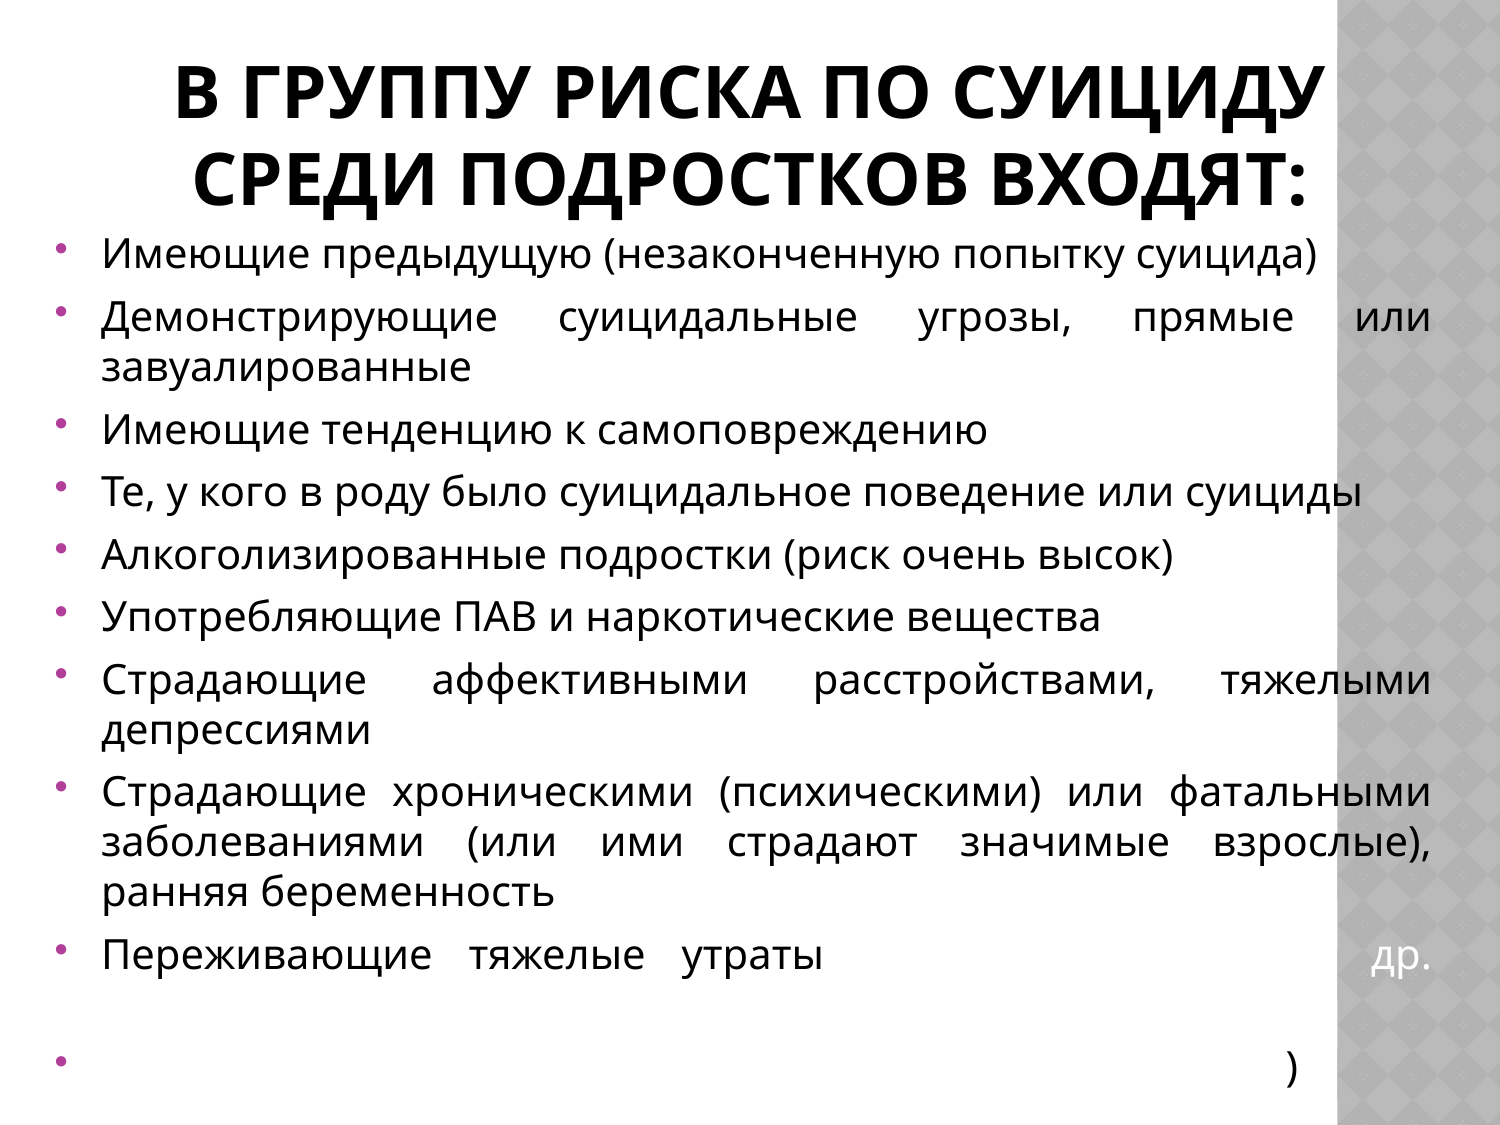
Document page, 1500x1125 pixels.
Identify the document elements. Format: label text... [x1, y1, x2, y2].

list Имеющие предыдущую (незаконченную попытку суицида) Демонстрирующие суицидальные угрозы, прямые или завуалированные Имеющие тенденцию к самоповреждению Те, у кого в роду было суицидальное поведение или суициды Алкоголизированные подростки (риск очень высок) Употребляющие ПАВ и наркотические вещества Страдающие аффективными расстройствами, тяжелыми депрессиями Страдающие хроническими (психическими) или фатальными заболеваниями (или ими страдают значимые взрослые), ранняя беременность Переживающие тяжелые утраты (смерть родителей и др. особенно первый год) Выраженное семейное неблагополучие (развод, насилие) [41, 219, 1447, 1059]
title В группу риска по суициду среди подростков входят: [75, 43, 1425, 219]
